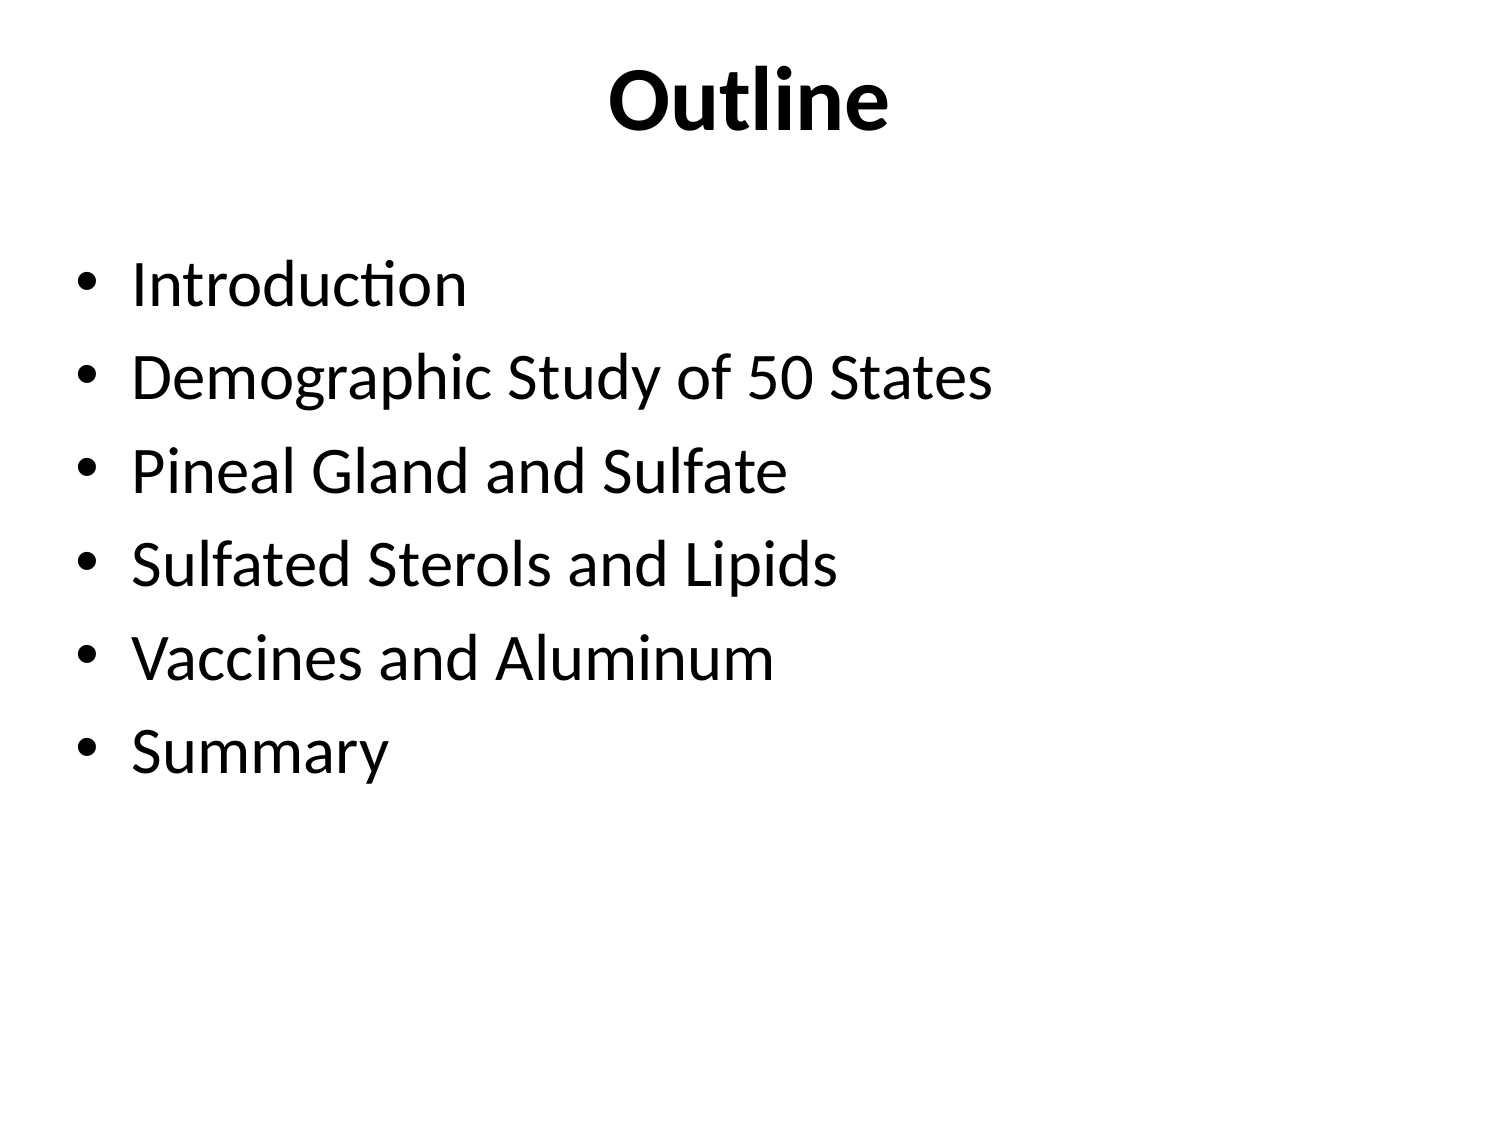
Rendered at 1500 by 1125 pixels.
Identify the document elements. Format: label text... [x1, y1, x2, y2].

title Outline [75, 0, 1425, 188]
list Introduction Demographic Study of 50 States Pineal Gland and Sulfate Sulfated Sterols and Lipids Vaccines and Aluminum Summary [60, 232, 1411, 975]
